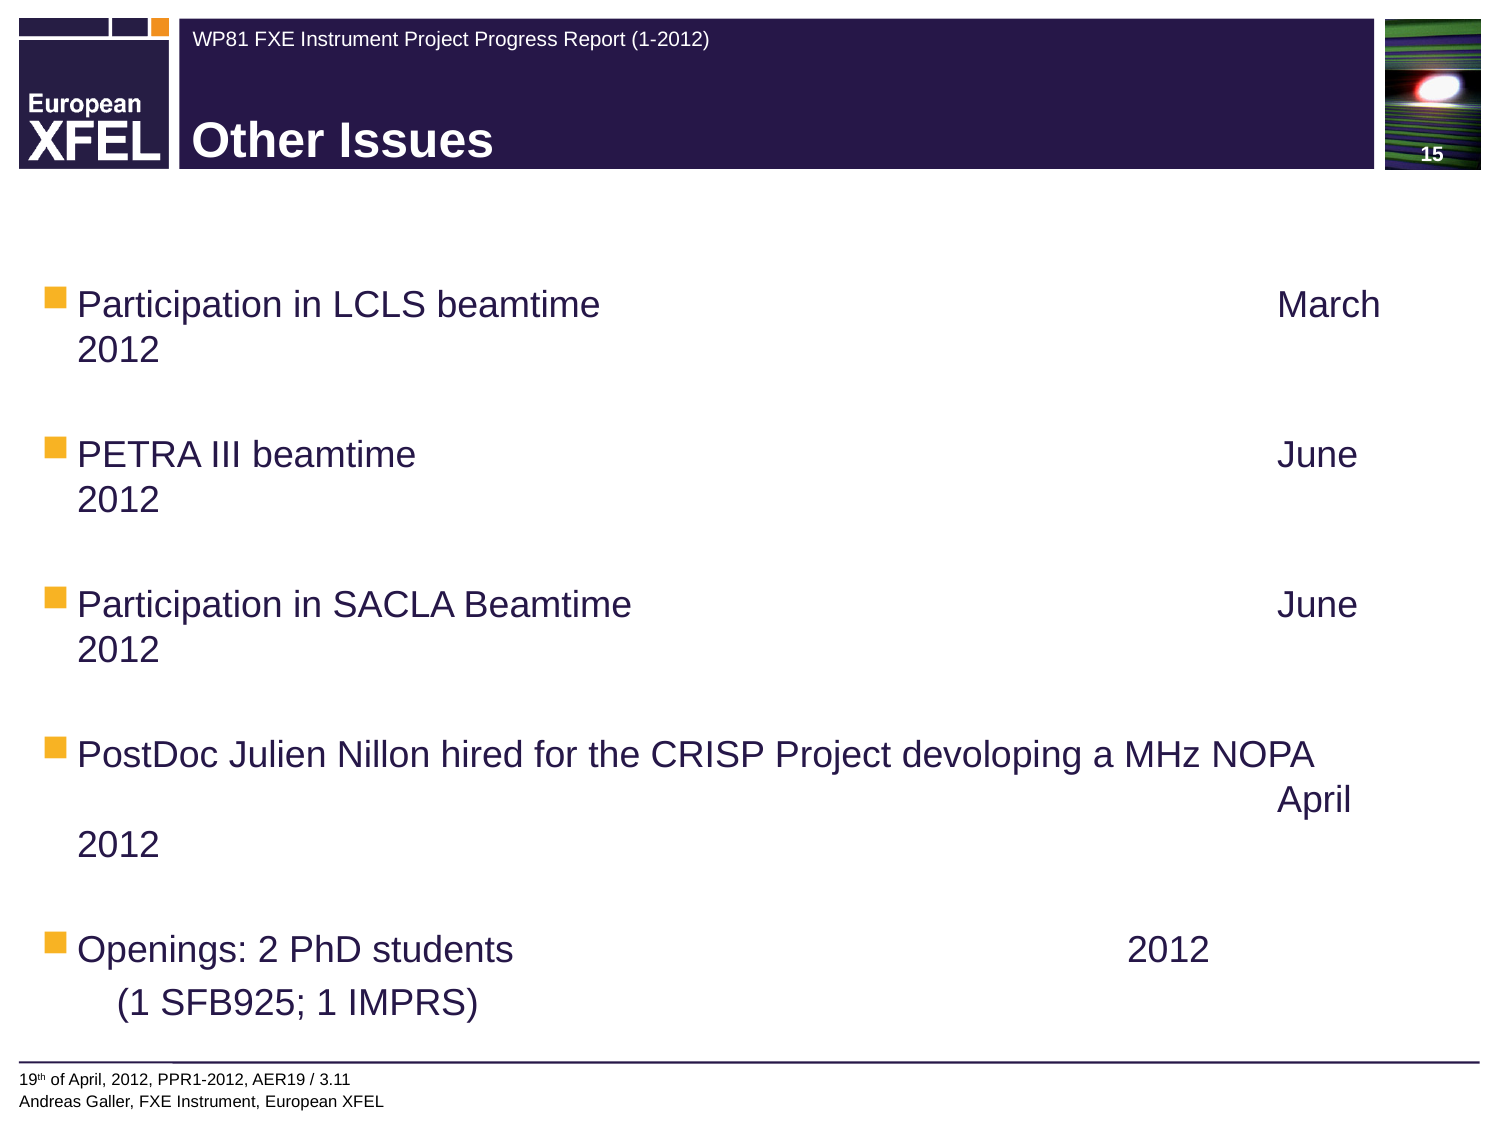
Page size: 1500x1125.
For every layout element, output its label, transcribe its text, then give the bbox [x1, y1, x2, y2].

title Other Issues [179, 88, 1375, 168]
picture [19, 18, 169, 169]
slide_number 15 [1384, 18, 1480, 169]
text_box Participation in LCLS beamtime March 2012 PETRA III beamtime June 2012 Participation in SACLA Beamtime June 2012 PostDoc Julien Nillon hired for the CRISP Project devoloping a MHz NOPA April 2012 Openings: 2 PhD students 2012 (1 SFB925; 1 IMPRS) [26, 273, 1456, 1031]
picture [1385, 19, 1481, 170]
footer 19th of April, 2012, PPR1-2012, AER19 / 3.11 Andreas Galler, FXE Instrument, European XFEL [19, 1067, 955, 1111]
